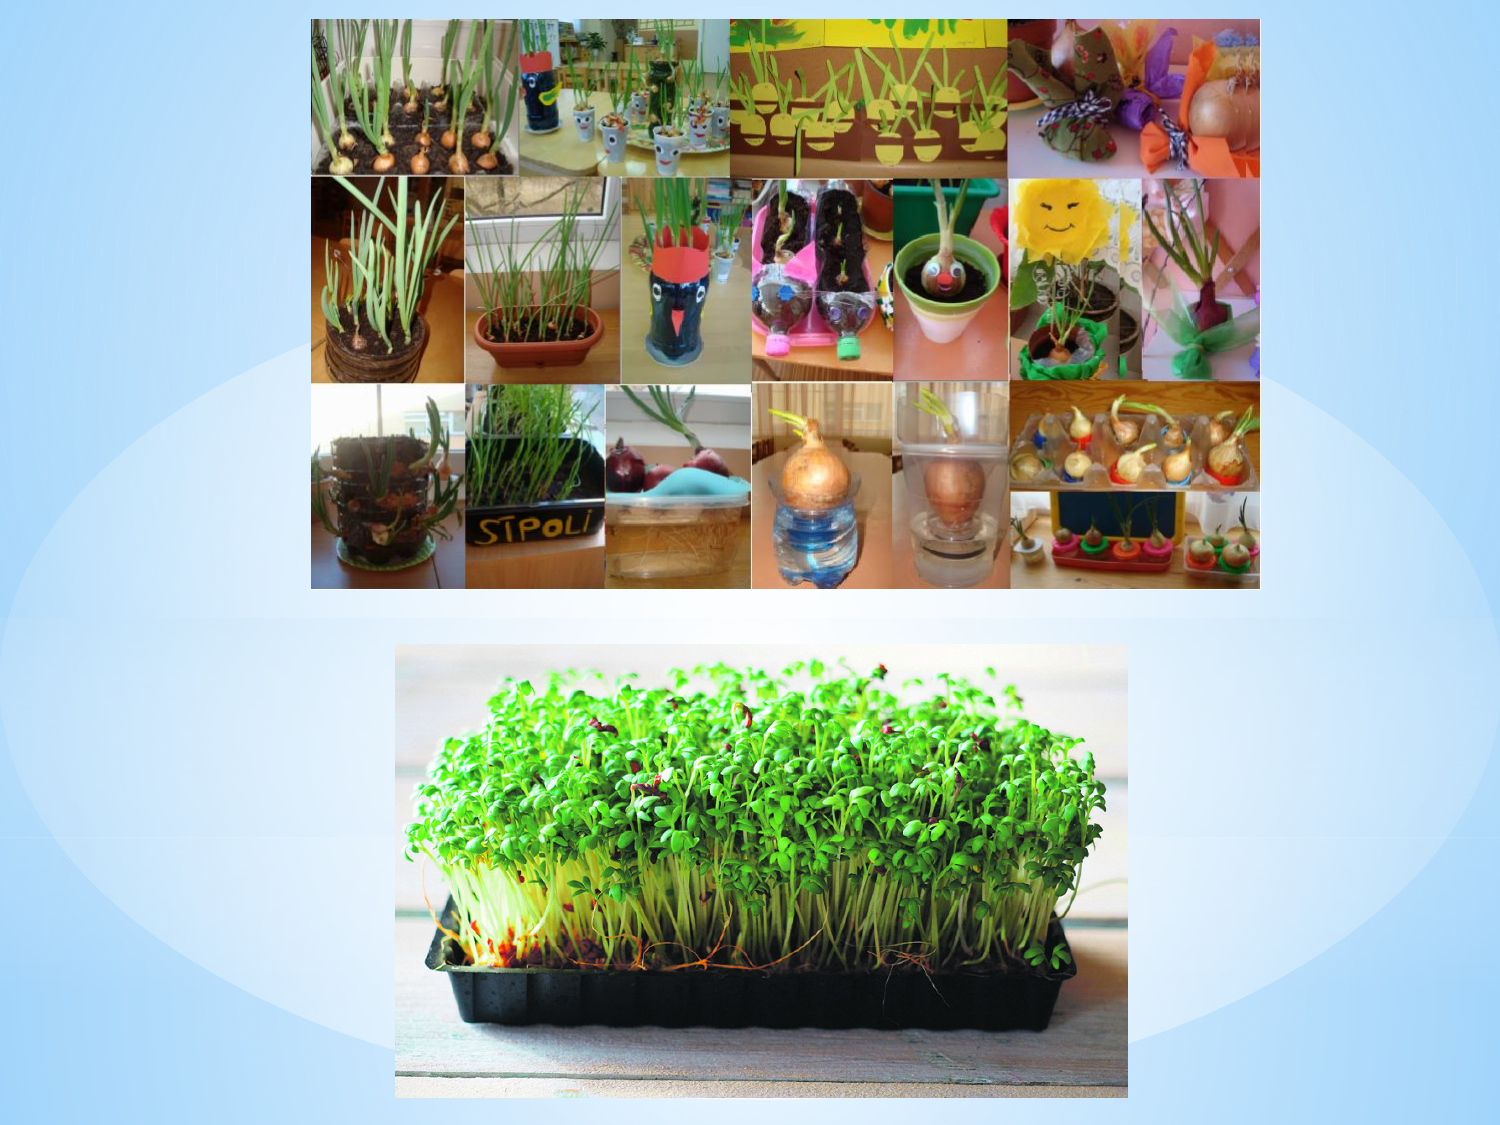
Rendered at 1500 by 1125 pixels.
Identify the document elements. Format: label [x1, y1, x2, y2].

list [310, 18, 1261, 590]
picture [395, 644, 1129, 1098]
